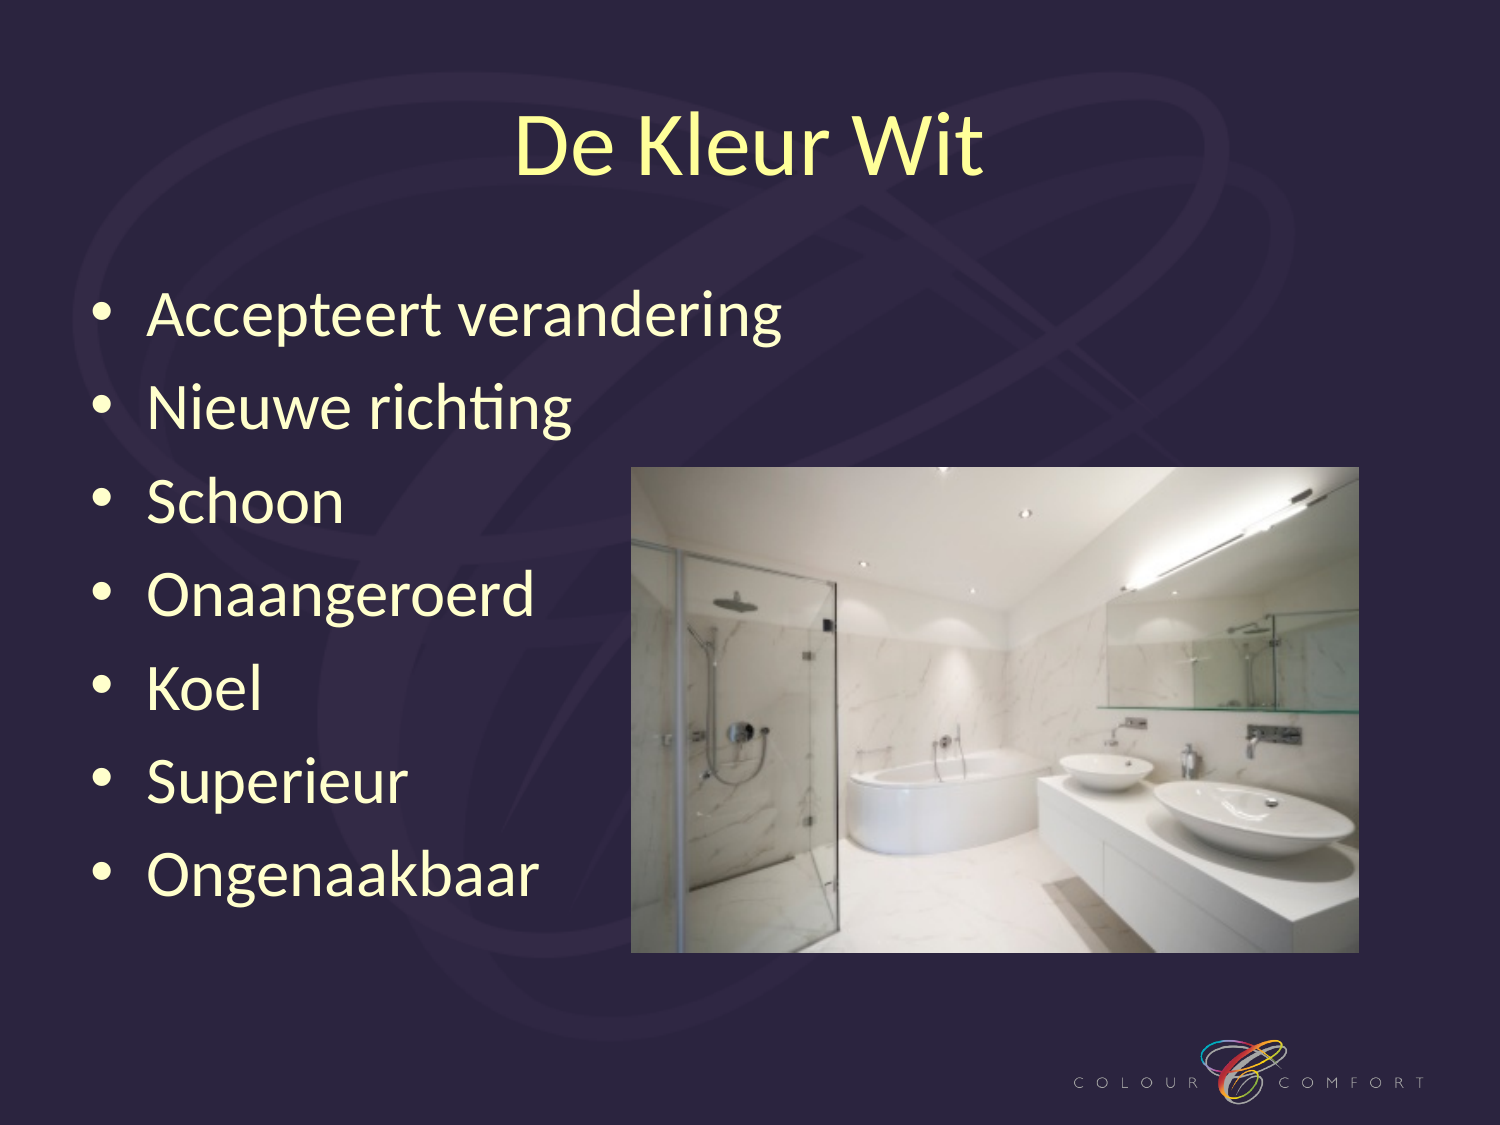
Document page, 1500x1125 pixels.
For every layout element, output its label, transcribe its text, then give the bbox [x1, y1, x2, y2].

title De Kleur Wit [74, 44, 1426, 233]
picture [0, 0, 1500, 1125]
list Accepteert verandering Nieuwe richting Schoon Onaangeroerd Koel Superieur Ongenaakbaar [74, 262, 928, 918]
